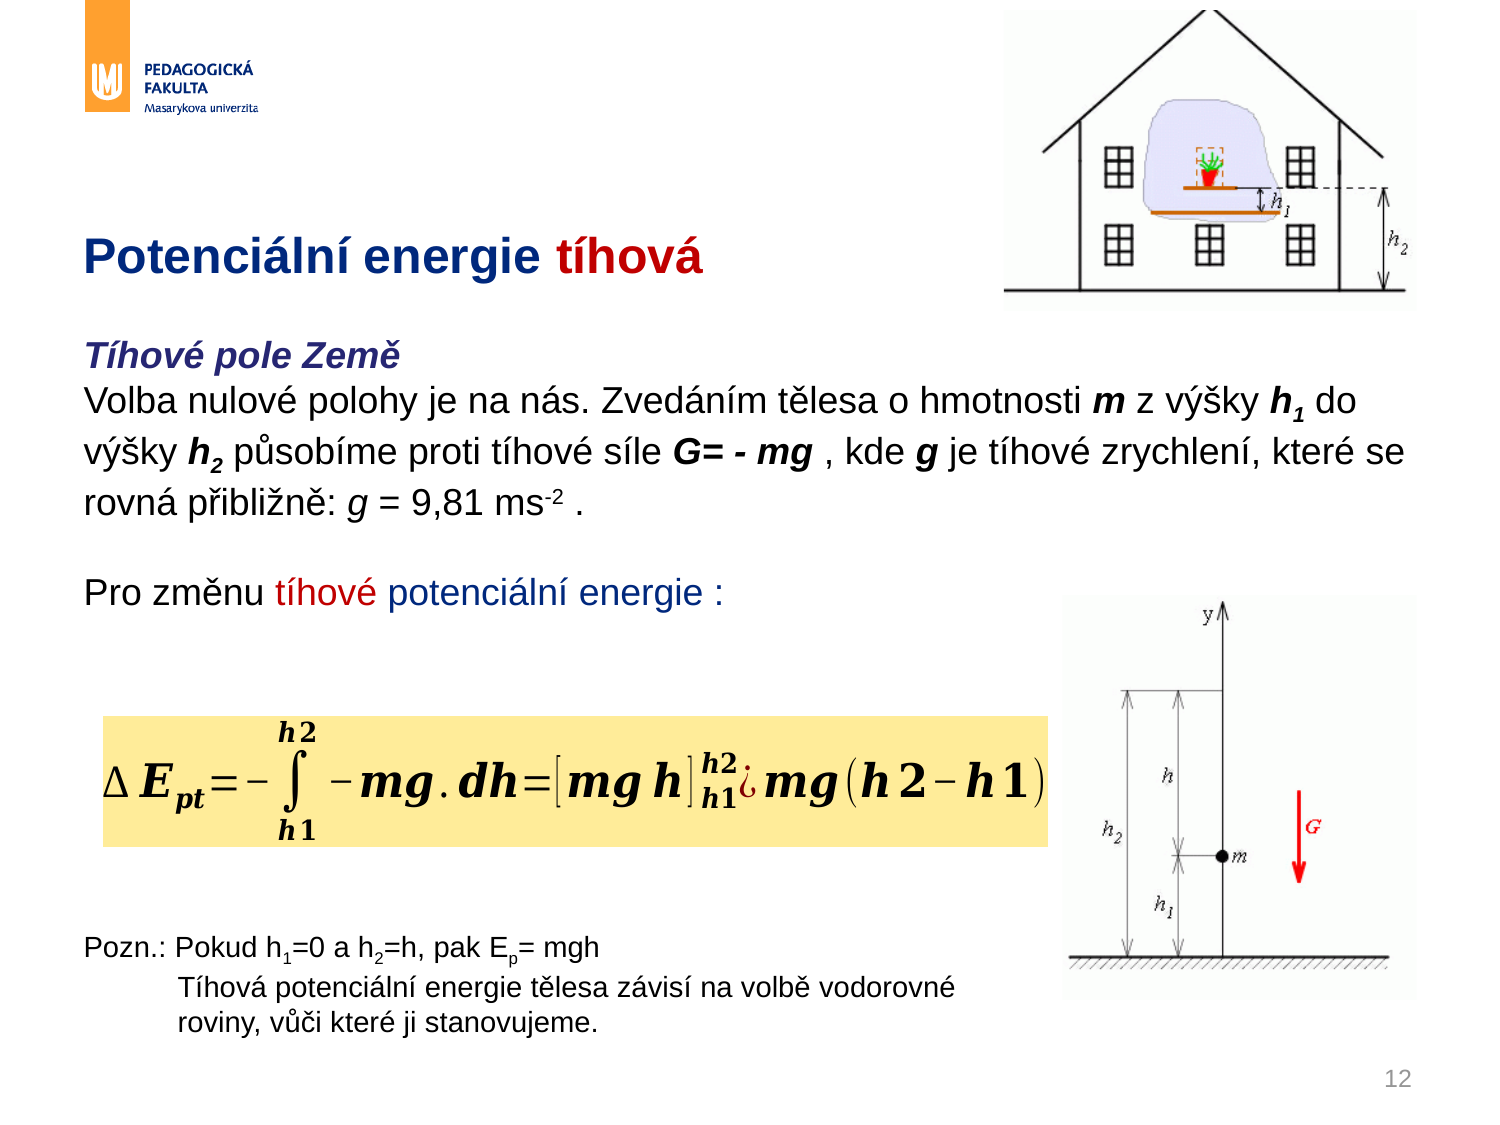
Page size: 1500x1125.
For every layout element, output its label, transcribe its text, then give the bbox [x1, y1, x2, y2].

title Potenciální energie tíhová [83, 184, 998, 291]
list Tíhové pole Země Volba nulové polohy je na nás. Zvedáním tělesa o hmotnosti m z výšky h1 do výšky h2 působíme proti tíhové síle G= - mg , kde g je tíhové zrychlení, které se rovná přibližně: g = 9,81 ms-2 . Pro změnu tíhové potenciální energie : Pozn.: Pokud h1=0 a h2=h, pak Ep= mgh Tíhová potenciální energie tělesa závisí na volbě vodorovné roviny, vůči které ji stanovujeme. [83, 331, 1410, 600]
slide_number 12 [1125, 1025, 1428, 1100]
picture [0, 0, 1500, 1125]
footer [69, 1025, 1104, 1100]
